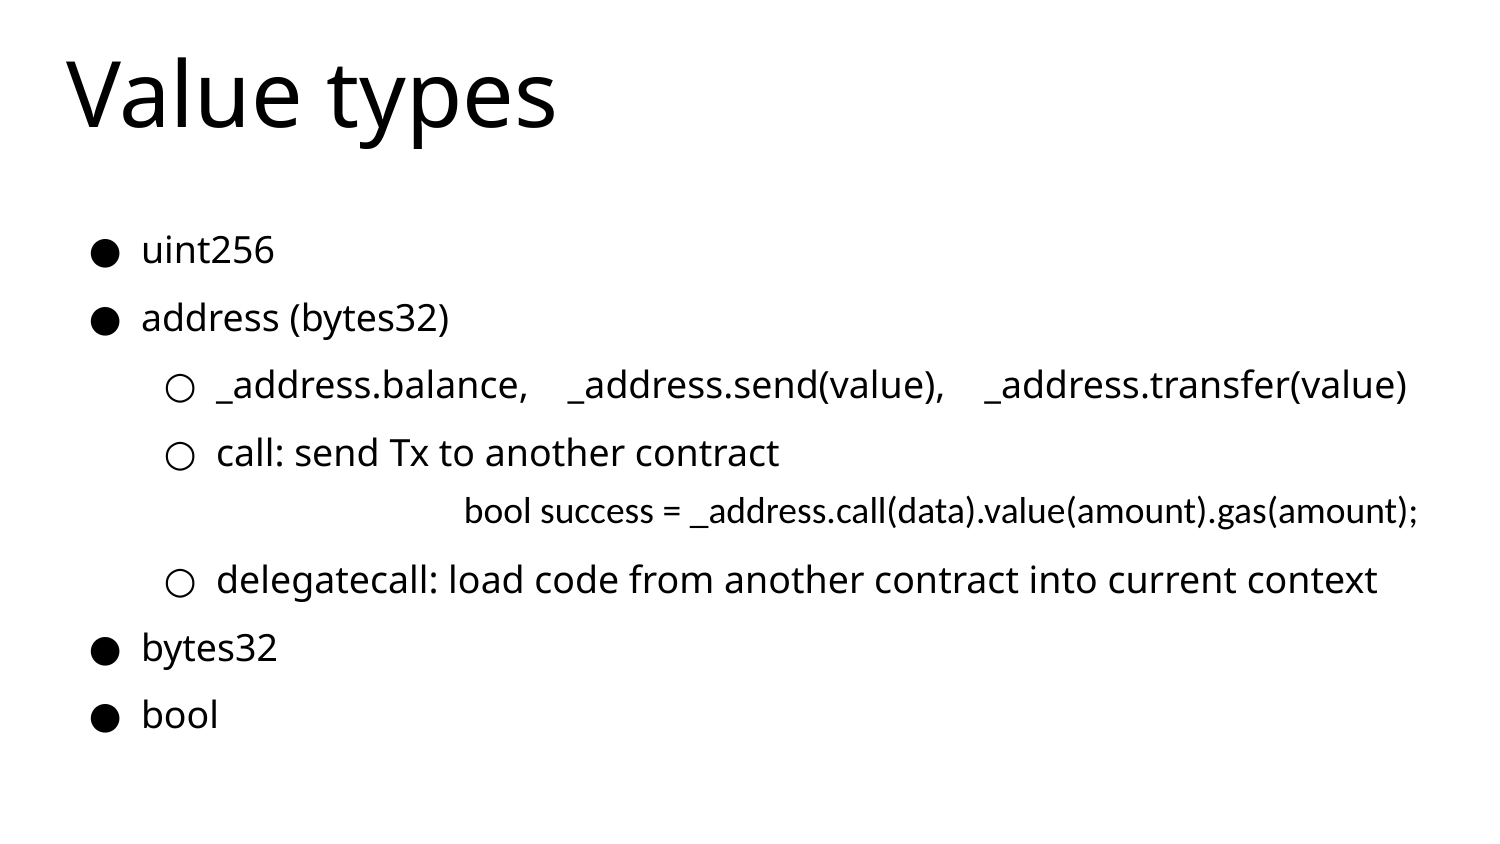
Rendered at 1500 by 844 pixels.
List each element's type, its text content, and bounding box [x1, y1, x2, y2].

list uint256 address (bytes32) _address.balance, _address.send(value), _address.transfer(value) call: send Tx to another contract bool success = _address.call(data).value(amount).gas(amount); delegatecall: load code from another contract into current context bytes32 bool [50, 188, 1500, 750]
title Value types [51, 20, 1449, 115]
